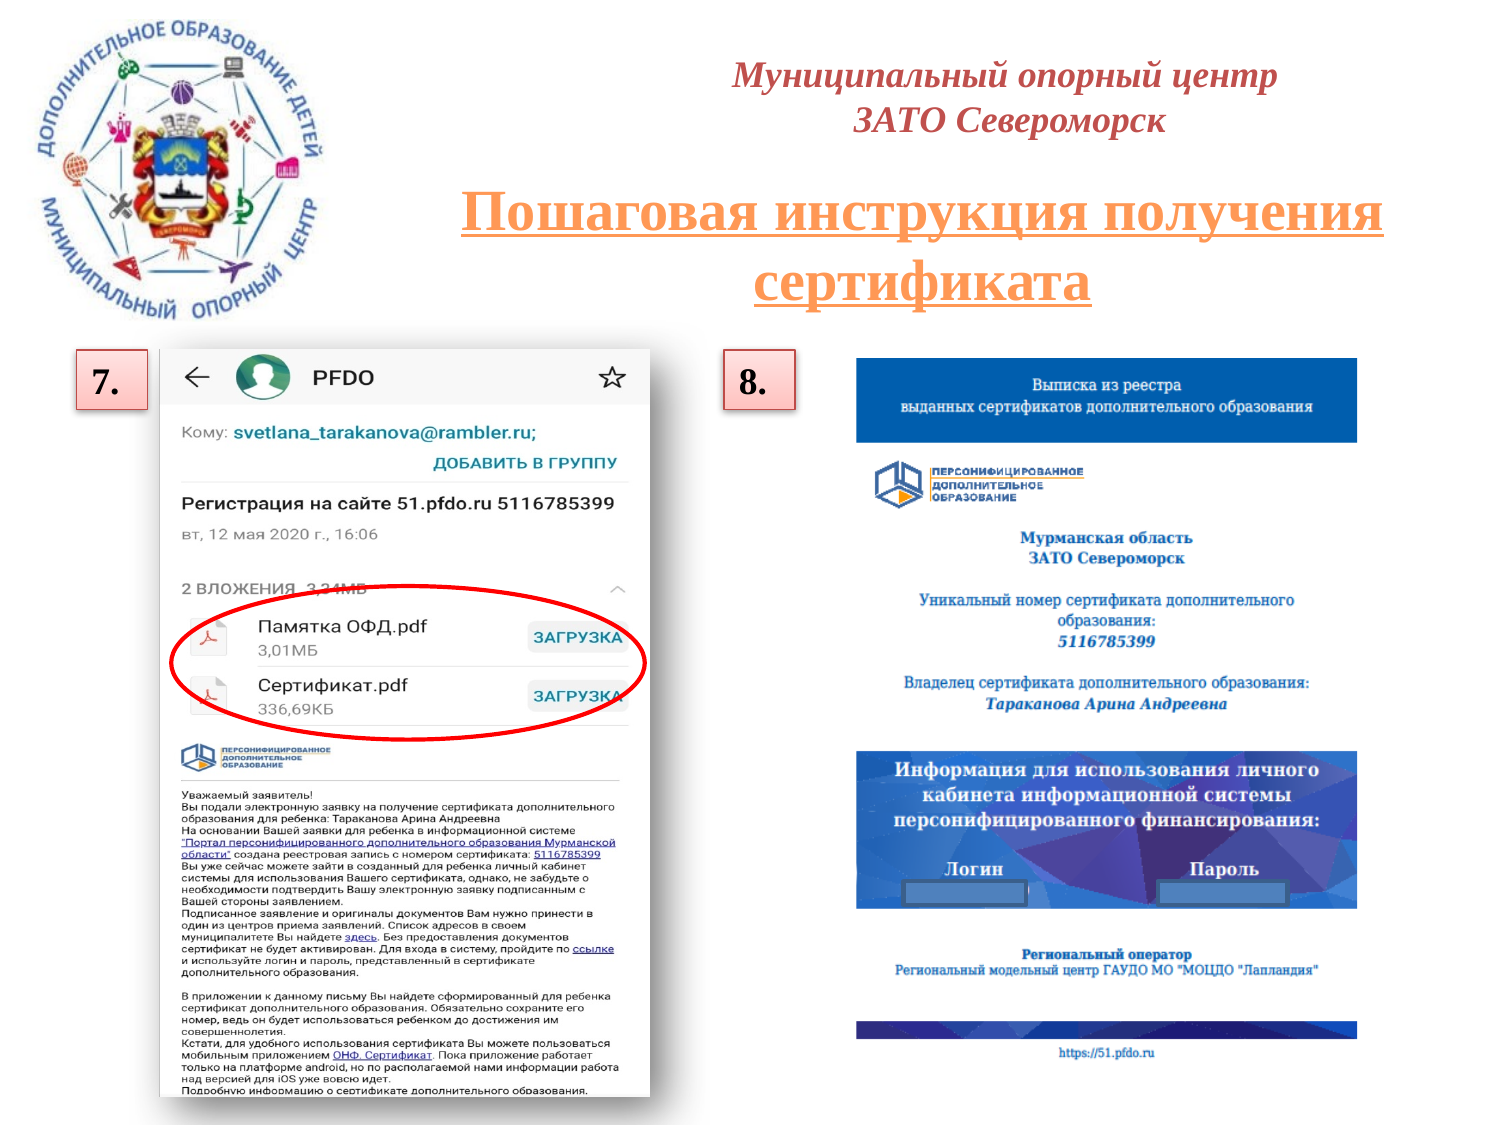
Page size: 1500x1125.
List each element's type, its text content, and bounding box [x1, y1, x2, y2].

text_box 8. [723, 349, 796, 410]
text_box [855, 358, 1358, 1069]
picture [8, 18, 352, 322]
picture [159, 349, 650, 1098]
text_box 7. [76, 349, 148, 410]
text_box Муниципальный опорный центр ЗАТО Североморск [620, 42, 1400, 148]
text_box Пошаговая инструкция получения сертификата [375, 165, 1471, 320]
